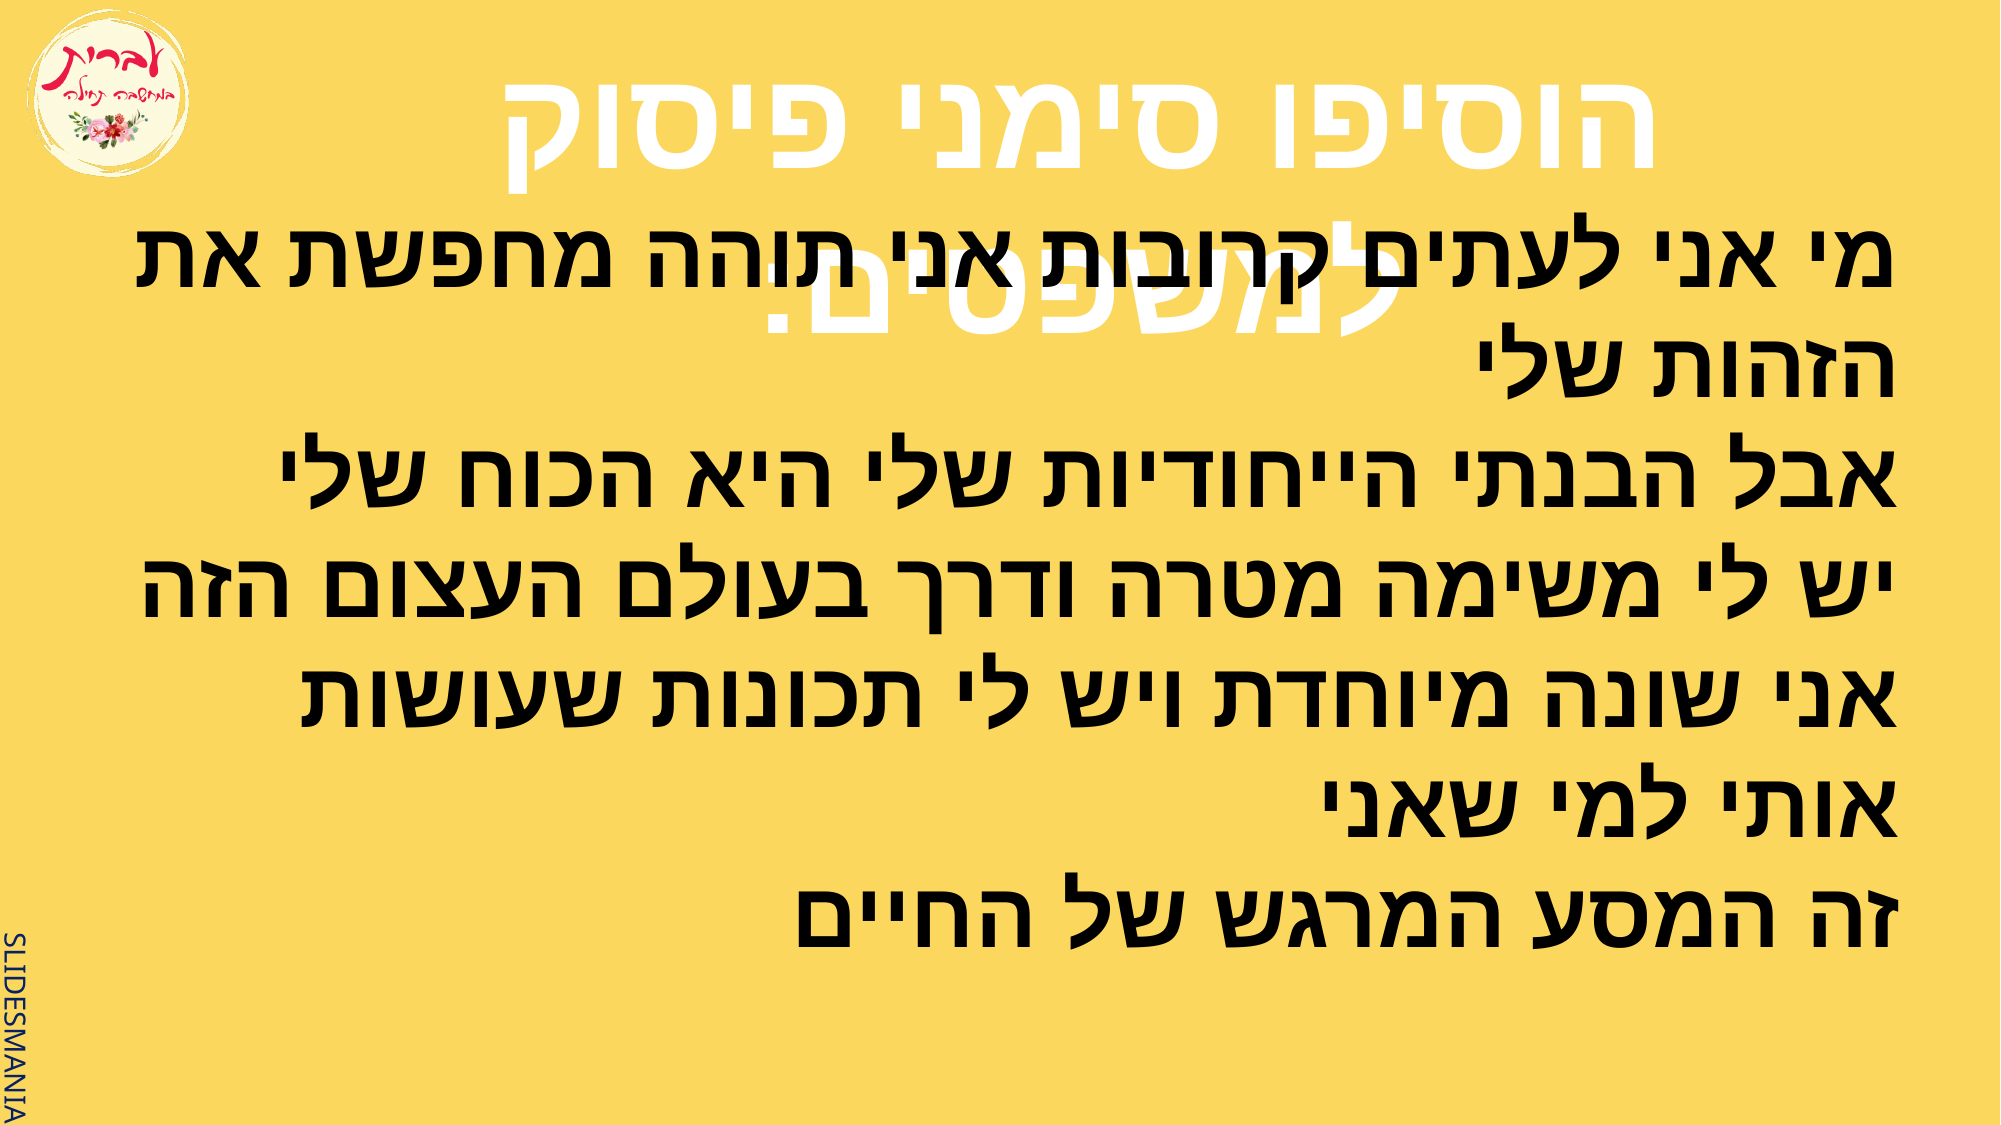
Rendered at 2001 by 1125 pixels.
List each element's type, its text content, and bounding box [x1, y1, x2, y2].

picture [0, 1, 216, 217]
text_box הוסיפו סימני פיסוק למשפטים: [220, 24, 1948, 369]
text_box מי אני לעתים קרובות אני תוהה מחפשת את הזהות שלי אבל הבנתי הייחודיות שלי היא הכוח שלי יש לי משימה מטרה ודרך בעולם העצום הזה אני שונה מיוחדת ויש לי תכונות שעושות אותי למי שאני זה המסע המרגש של החיים [113, 188, 1916, 974]
